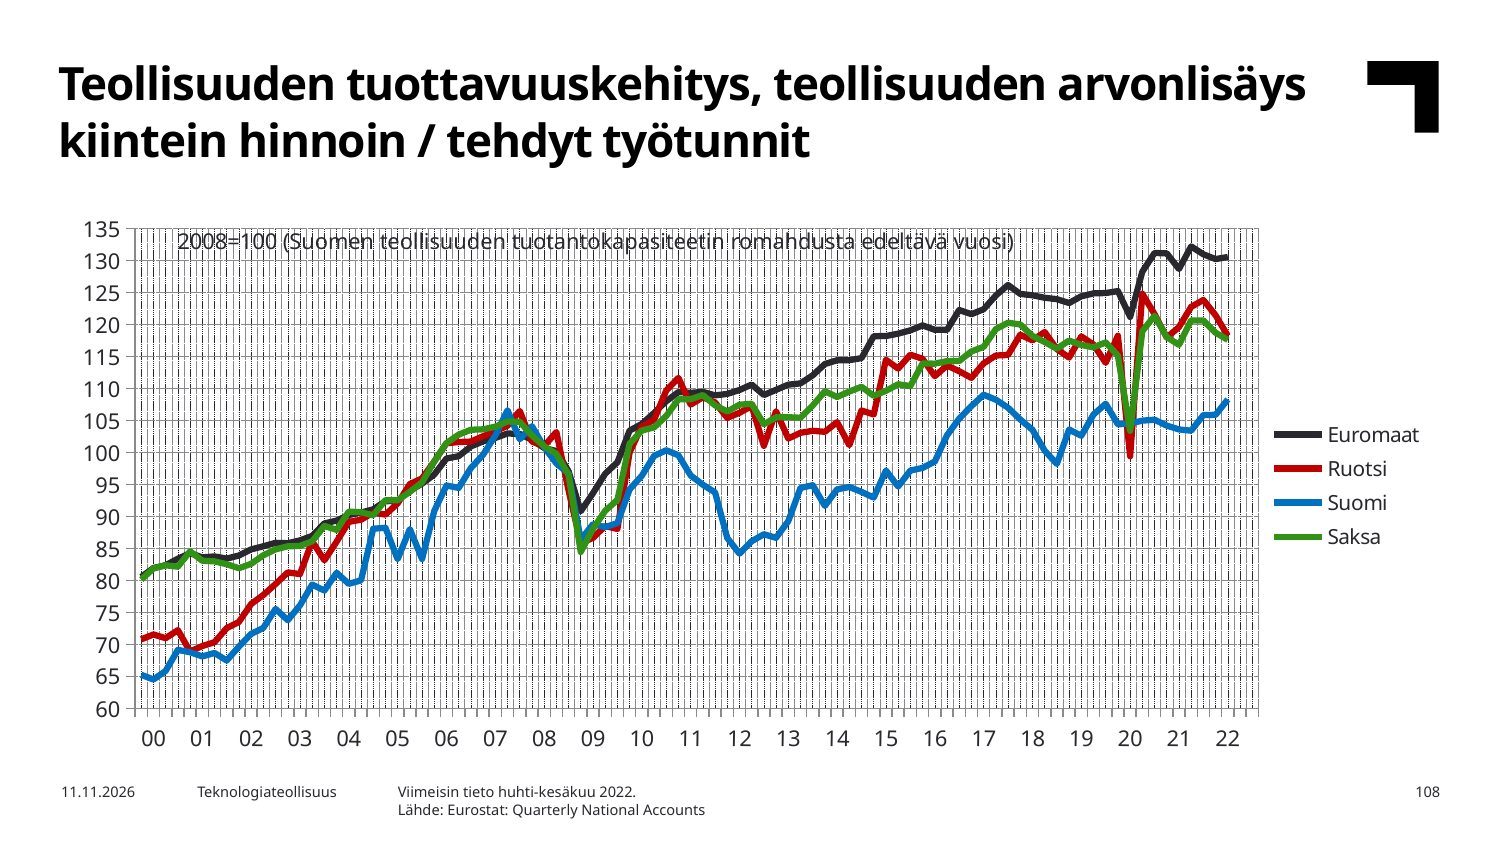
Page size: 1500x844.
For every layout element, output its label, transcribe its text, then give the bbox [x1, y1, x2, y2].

chart [62, 209, 1440, 763]
slide_number 108 [1313, 775, 1456, 803]
list Teollisuuden tuottavuuskehitys, teollisuuden arvonlisäys kiintein hinnoin / tehdyt työtunnit [41, 46, 1378, 210]
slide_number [46, 775, 182, 803]
footer Teknologiateollisuus [182, 775, 382, 803]
list Viimeisin tieto huhti-kesäkuu 2022. Lähde: Eurostat: Quarterly National Accounts [382, 775, 1016, 826]
